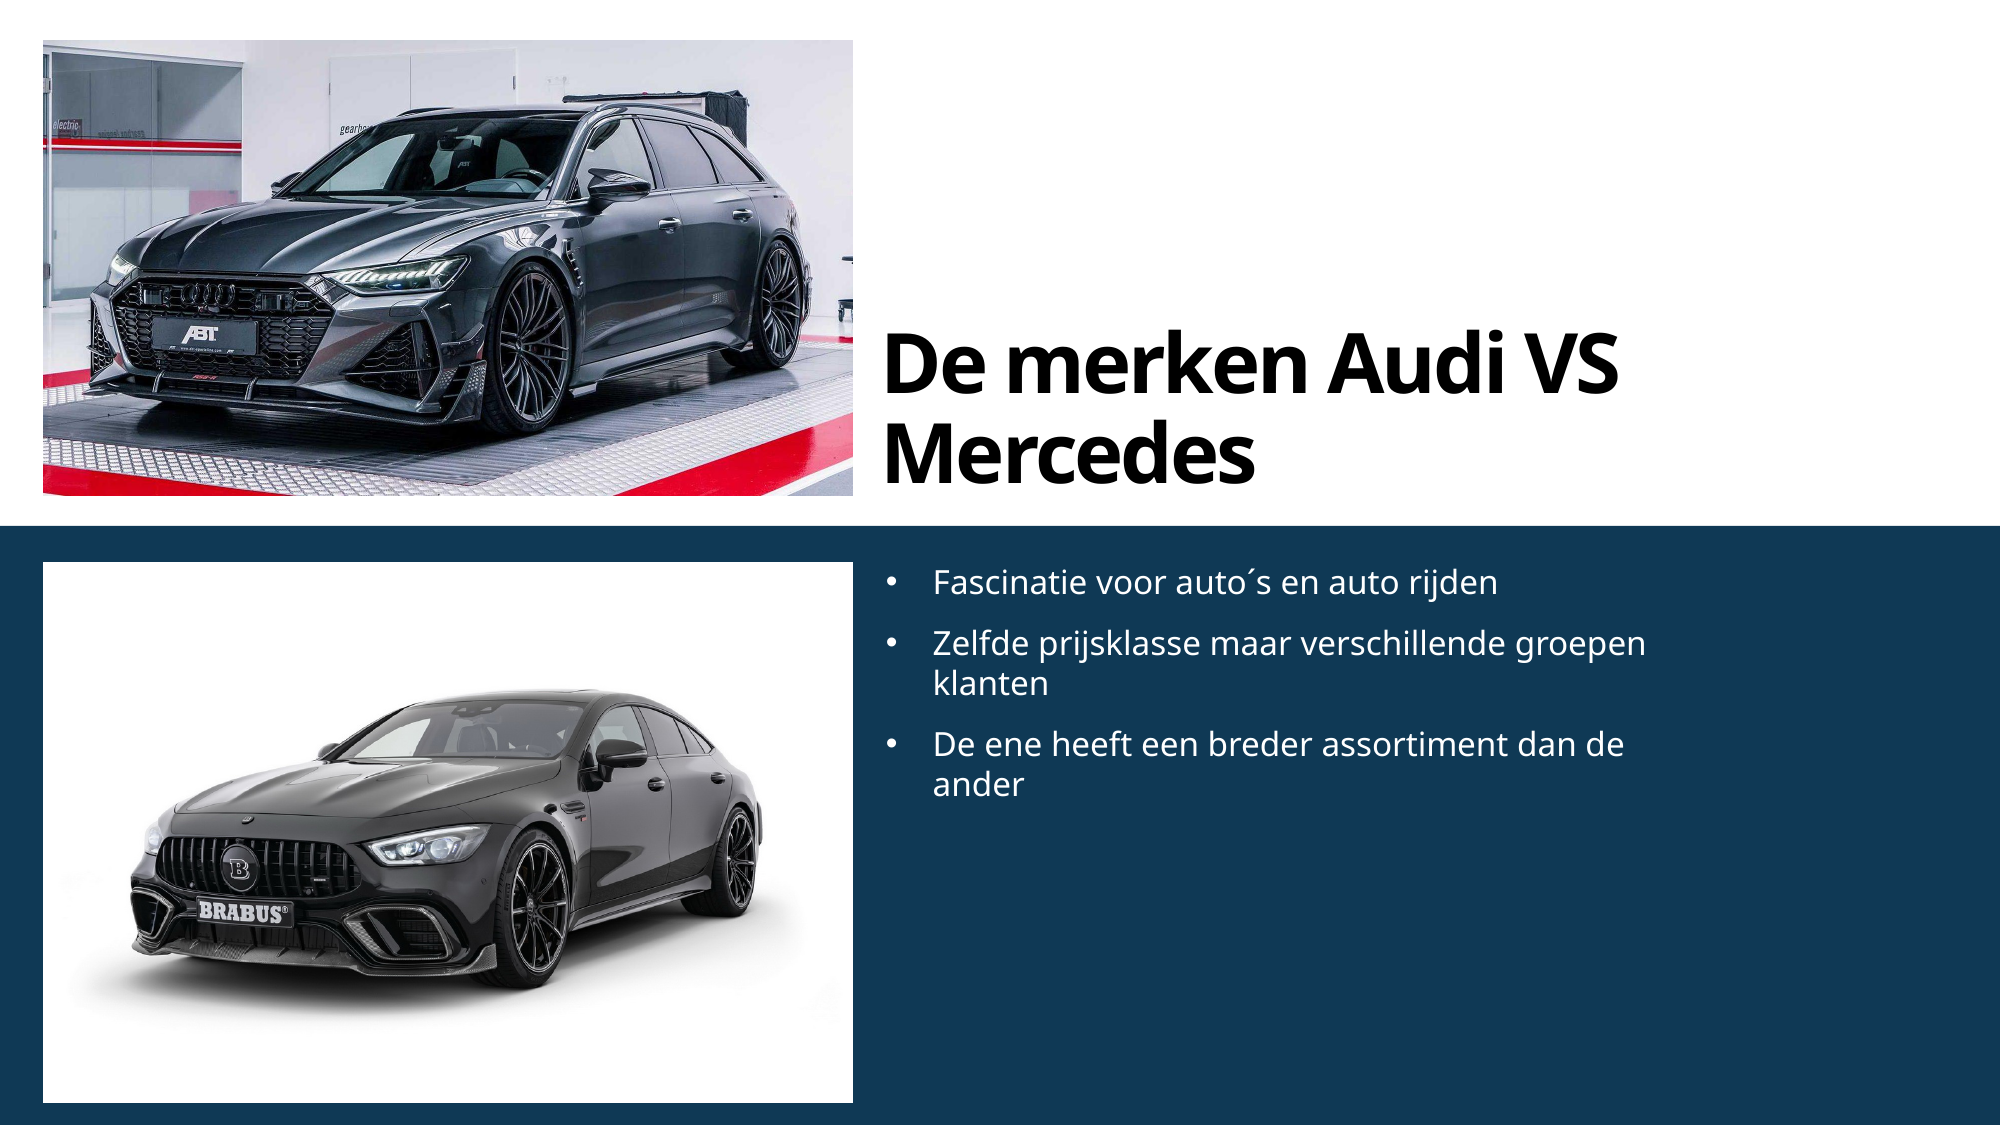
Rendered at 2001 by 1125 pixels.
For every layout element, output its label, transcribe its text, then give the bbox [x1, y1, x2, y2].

picture [43, 562, 853, 1103]
picture [43, 40, 853, 496]
list Fascinatie voor auto´s en auto rijden Zelfde prijsklasse maar verschillende groepen klanten De ene heeft een breder assortiment dan de ander [0, 525, 2000, 1125]
title De merken Audi VS Mercedes [865, 291, 2000, 509]
